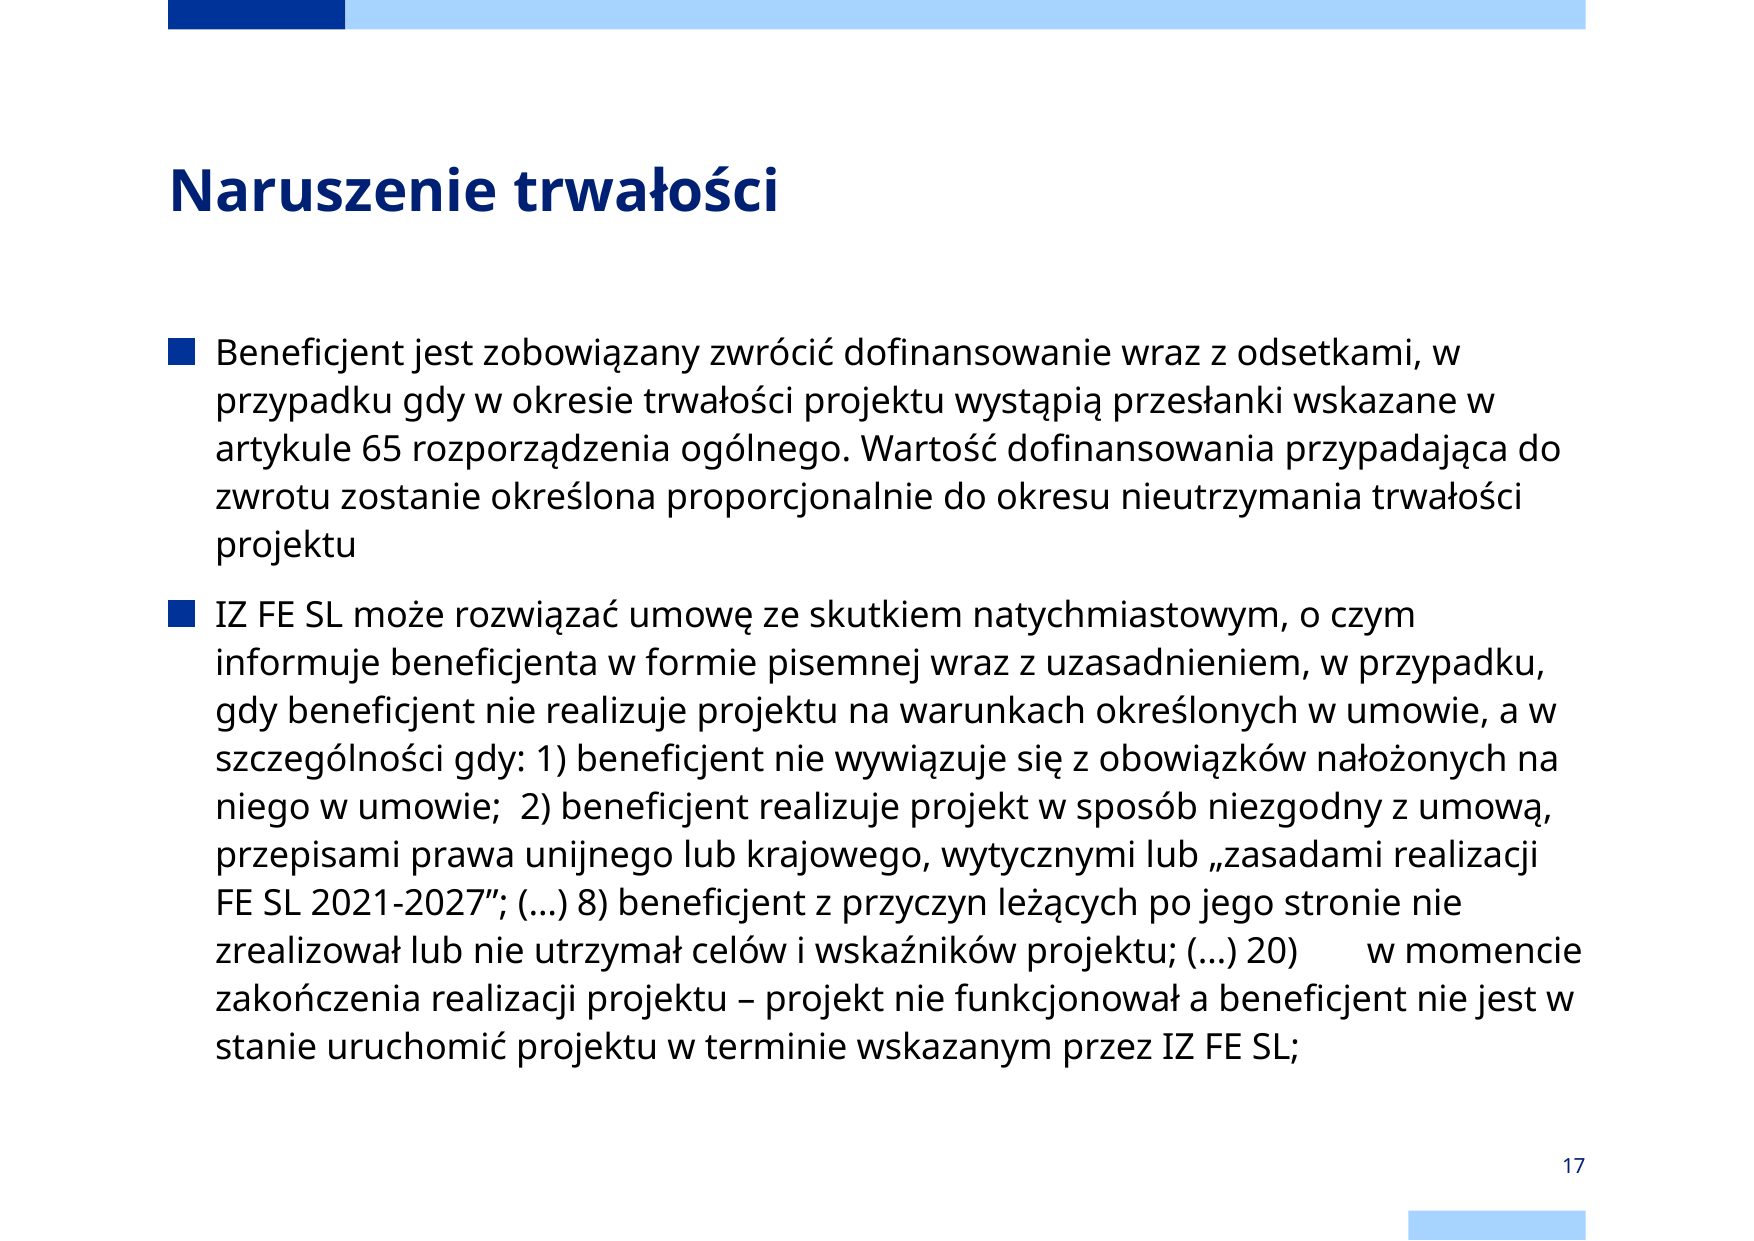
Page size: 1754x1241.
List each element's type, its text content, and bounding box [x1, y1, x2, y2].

picture [168, 600, 195, 627]
slide_number 17 [1408, 1151, 1586, 1182]
picture [168, 338, 195, 365]
title Naruszenie trwałości [168, 147, 1586, 324]
list Beneficjent jest zobowiązany zwrócić dofinansowanie wraz z odsetkami, w przypadku gdy w okresie trwałości projektu wystąpią przesłanki wskazane w artykule 65 rozporządzenia ogólnego. Wartość dofinansowania przypadająca do zwrotu zostanie określona proporcjonalnie do okresu nieutrzymania trwałości projektu IZ FE SL może rozwiązać umowę ze skutkiem natychmiastowym, o czym informuje beneficjenta w formie pisemnej wraz z uzasadnieniem, w przypadku, gdy beneficjent nie realizuje projektu na warunkach określonych w umowie, a w szczególności gdy: 1) beneficjent nie wywiązuje się z obowiązków nałożonych na niego w umowie; 2) beneficjent realizuje projekt w sposób niezgodny z umową, przepisami prawa unijnego lub krajowego, wytycznymi lub „zasadami realizacji FE SL 2021-2027”; (…) 8) beneficjent z przyczyn leżących po jego stronie nie zrealizował lub nie utrzymał celów i wskaźników projektu; (…) 20) w momencie zakończenia realizacji projektu – projekt nie funkcjonował a beneficjent nie jest w stanie uruchomić projektu w terminie wskazanym przez IZ FE SL; [168, 324, 1586, 1093]
